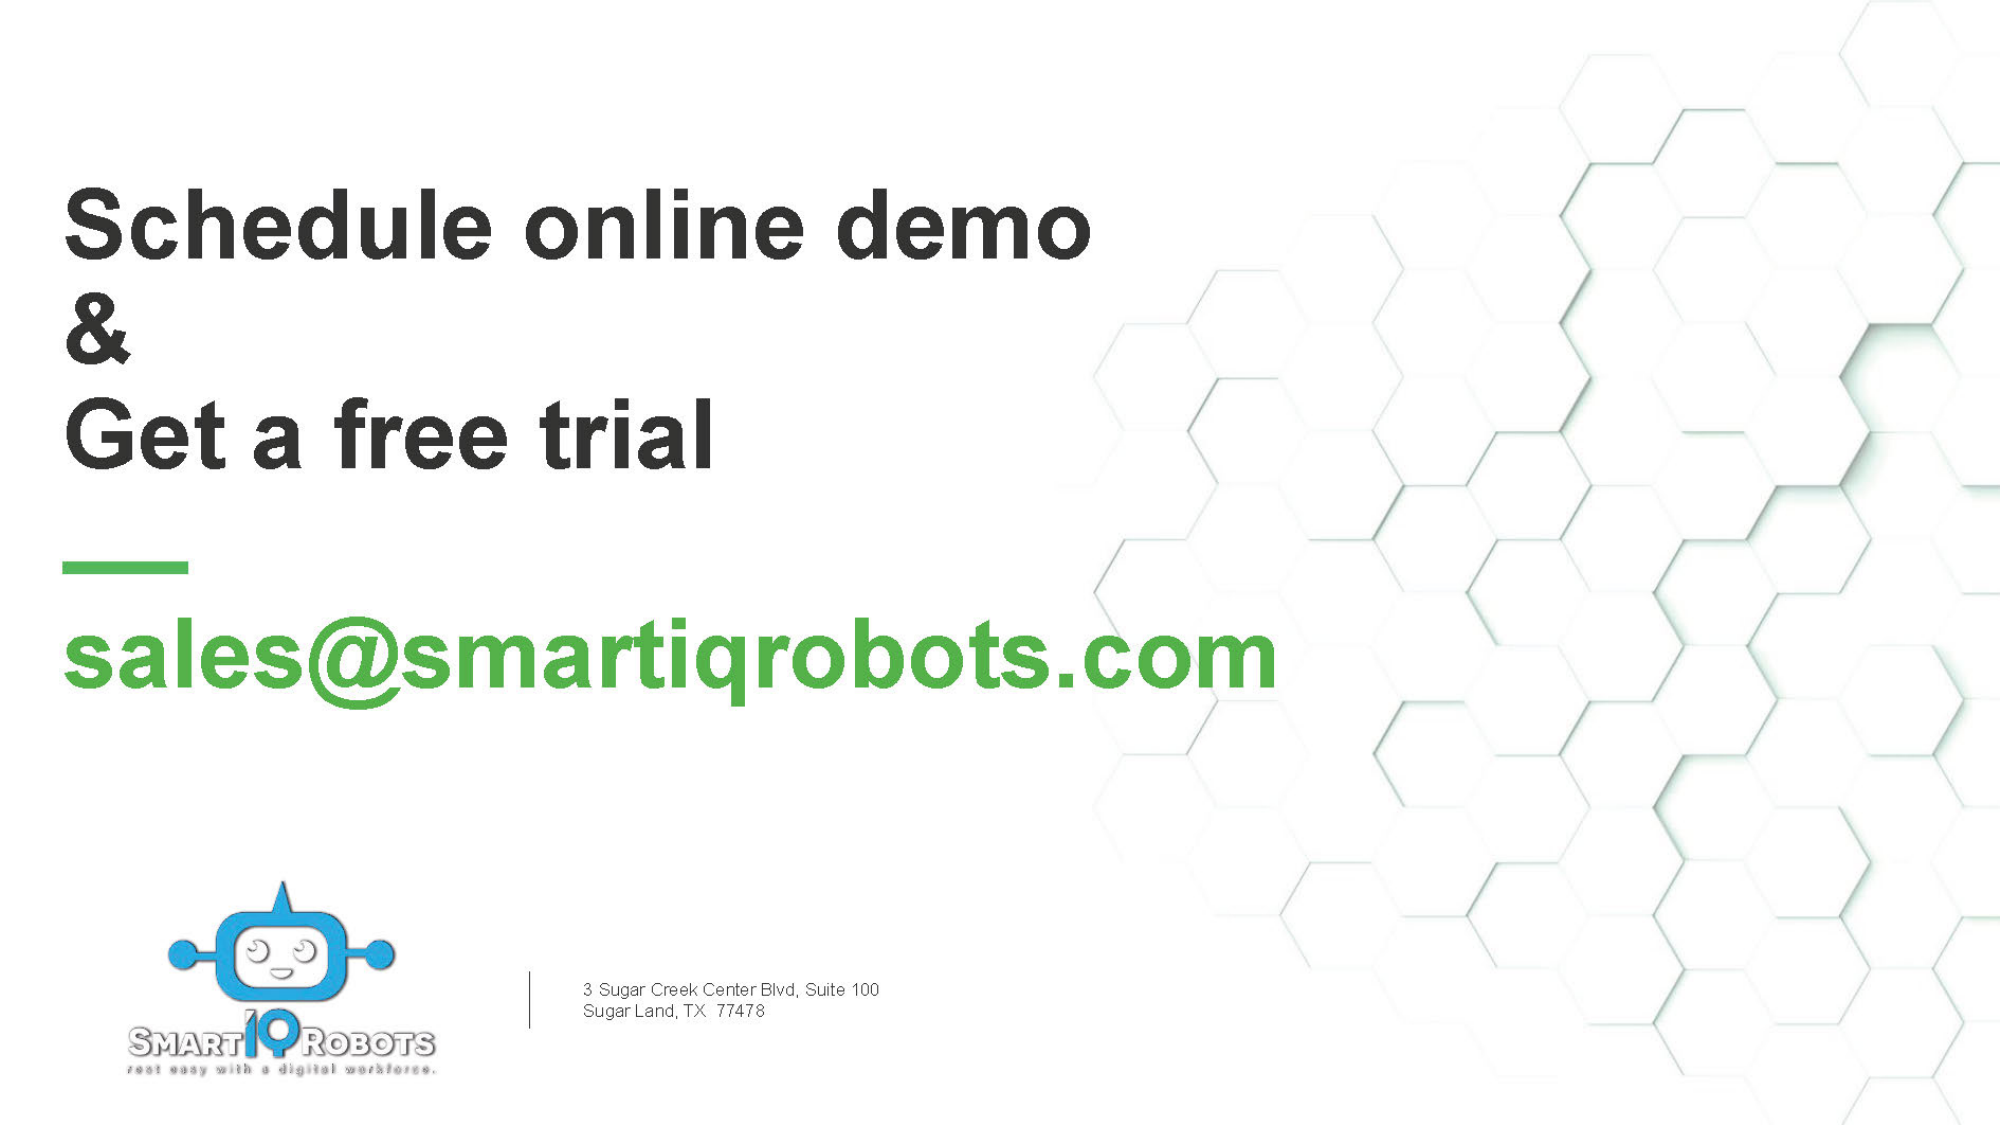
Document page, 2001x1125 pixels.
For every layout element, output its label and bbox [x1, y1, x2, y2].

list [0, 0, 2000, 1125]
